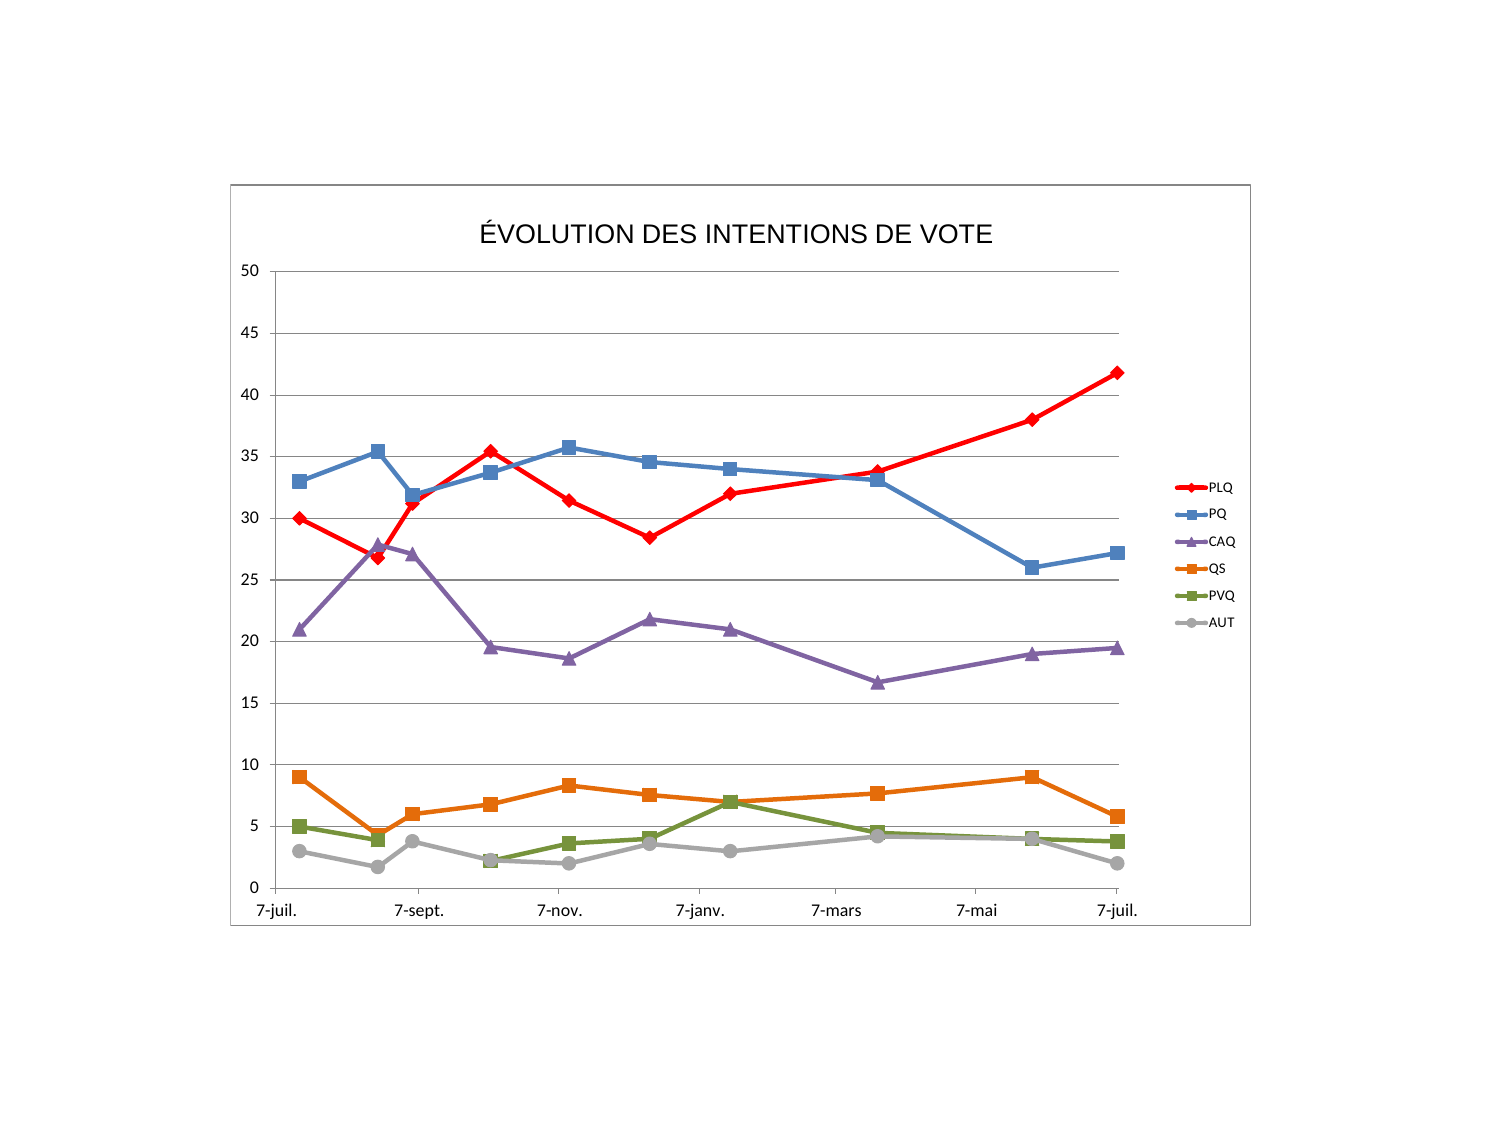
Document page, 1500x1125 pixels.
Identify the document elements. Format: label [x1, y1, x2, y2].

picture [229, 184, 1252, 927]
